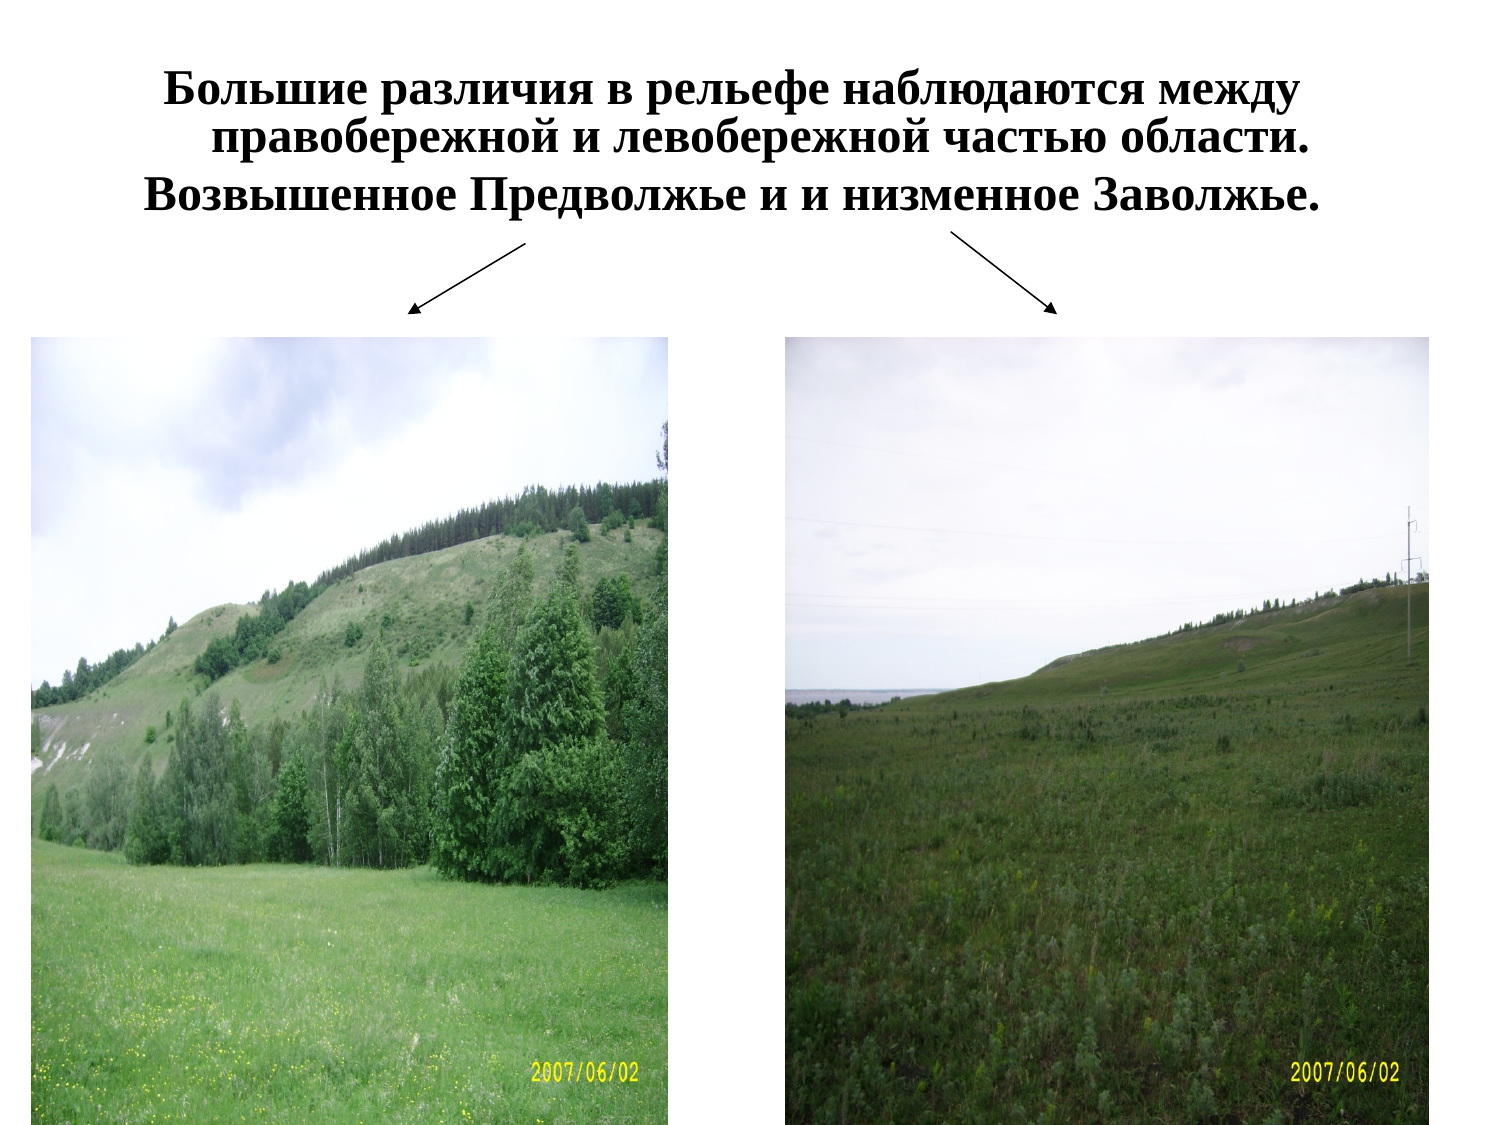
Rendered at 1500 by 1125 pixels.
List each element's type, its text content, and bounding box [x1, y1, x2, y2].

text_box [950, 231, 1058, 315]
text_box [407, 243, 526, 315]
list Большие различия в рельефе наблюдаются между правобережной и левобережной частью области. Возвышенное Предволжье и и низменное Заволжье. [53, 0, 1412, 327]
picture [31, 337, 668, 1125]
picture [784, 337, 1430, 1125]
